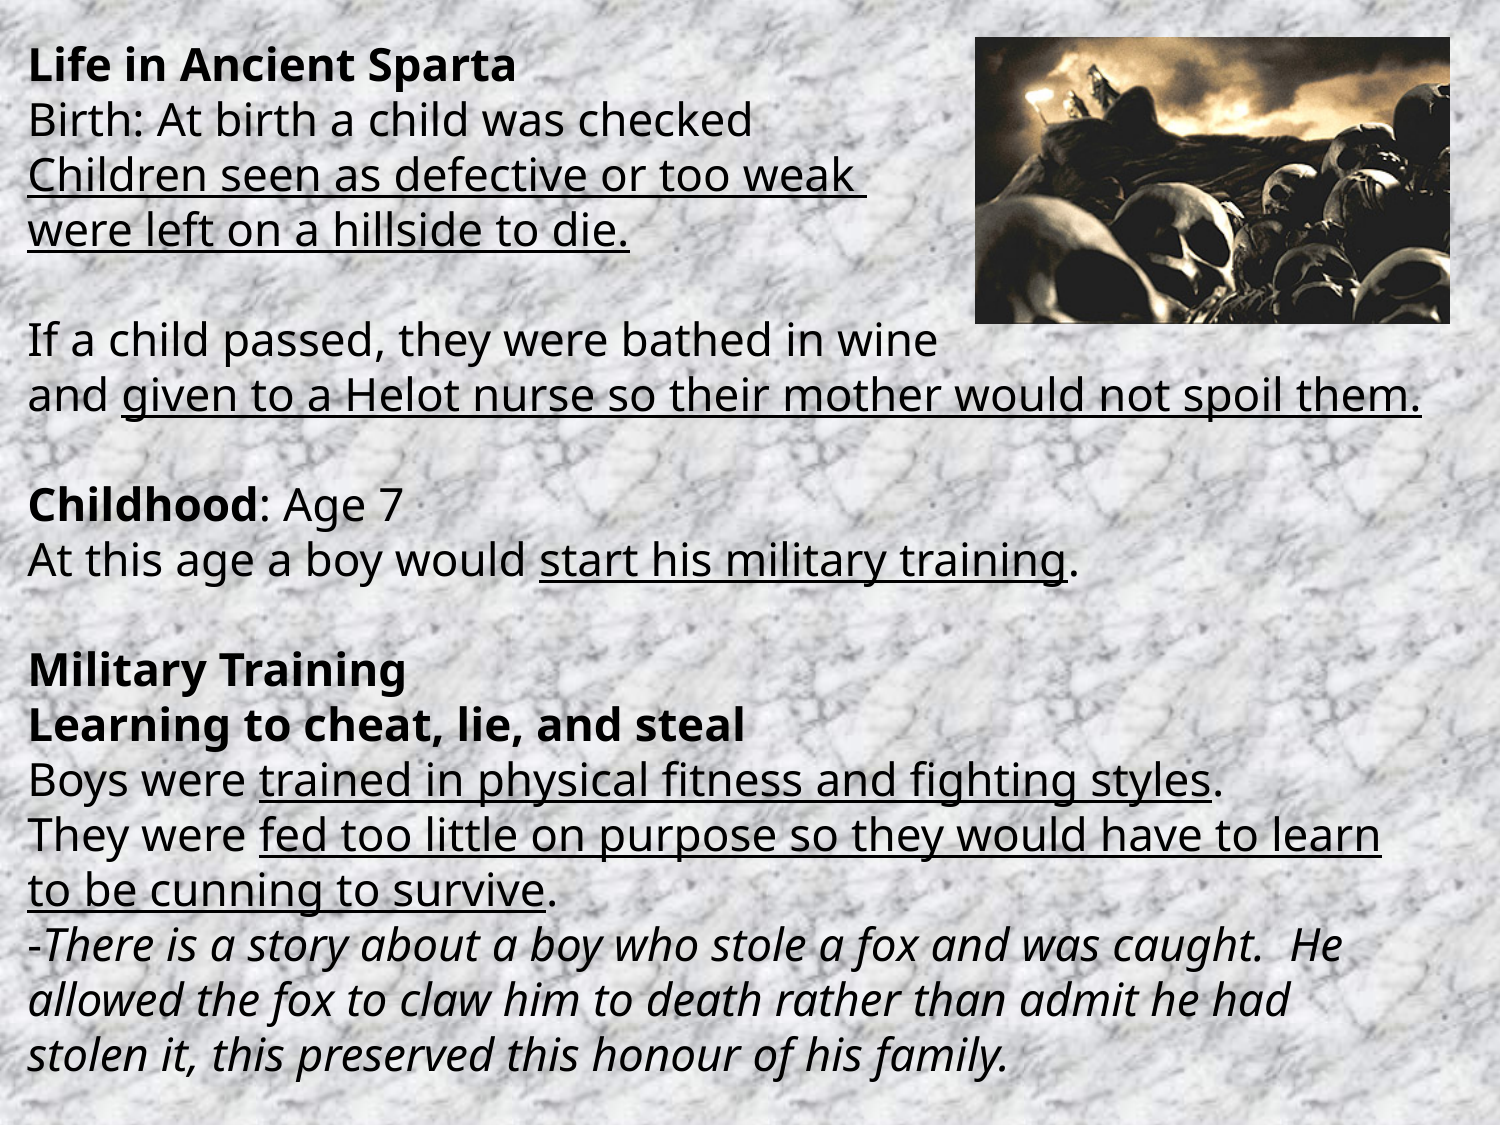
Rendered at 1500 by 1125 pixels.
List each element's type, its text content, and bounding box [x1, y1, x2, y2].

picture [0, 0, 1500, 1125]
text_box Life in Ancient Sparta Birth: At birth a child was checked Children seen as defective or too weak were left on a hillside to die. If a child passed, they were bathed in wine and given to a Helot nurse so their mother would not spoil them. Childhood: Age 7 At this age a boy would start his military training. Military Training Learning to cheat, lie, and steal Boys were trained in physical fitness and fighting styles. They were fed too little on purpose so they would have to learn to be cunning to survive. -There is a story about a boy who stole a fox and was caught. He allowed the fox to claw him to death rather than admit he had stolen it, this preserved this honour of his family. [12, 28, 1438, 1088]
